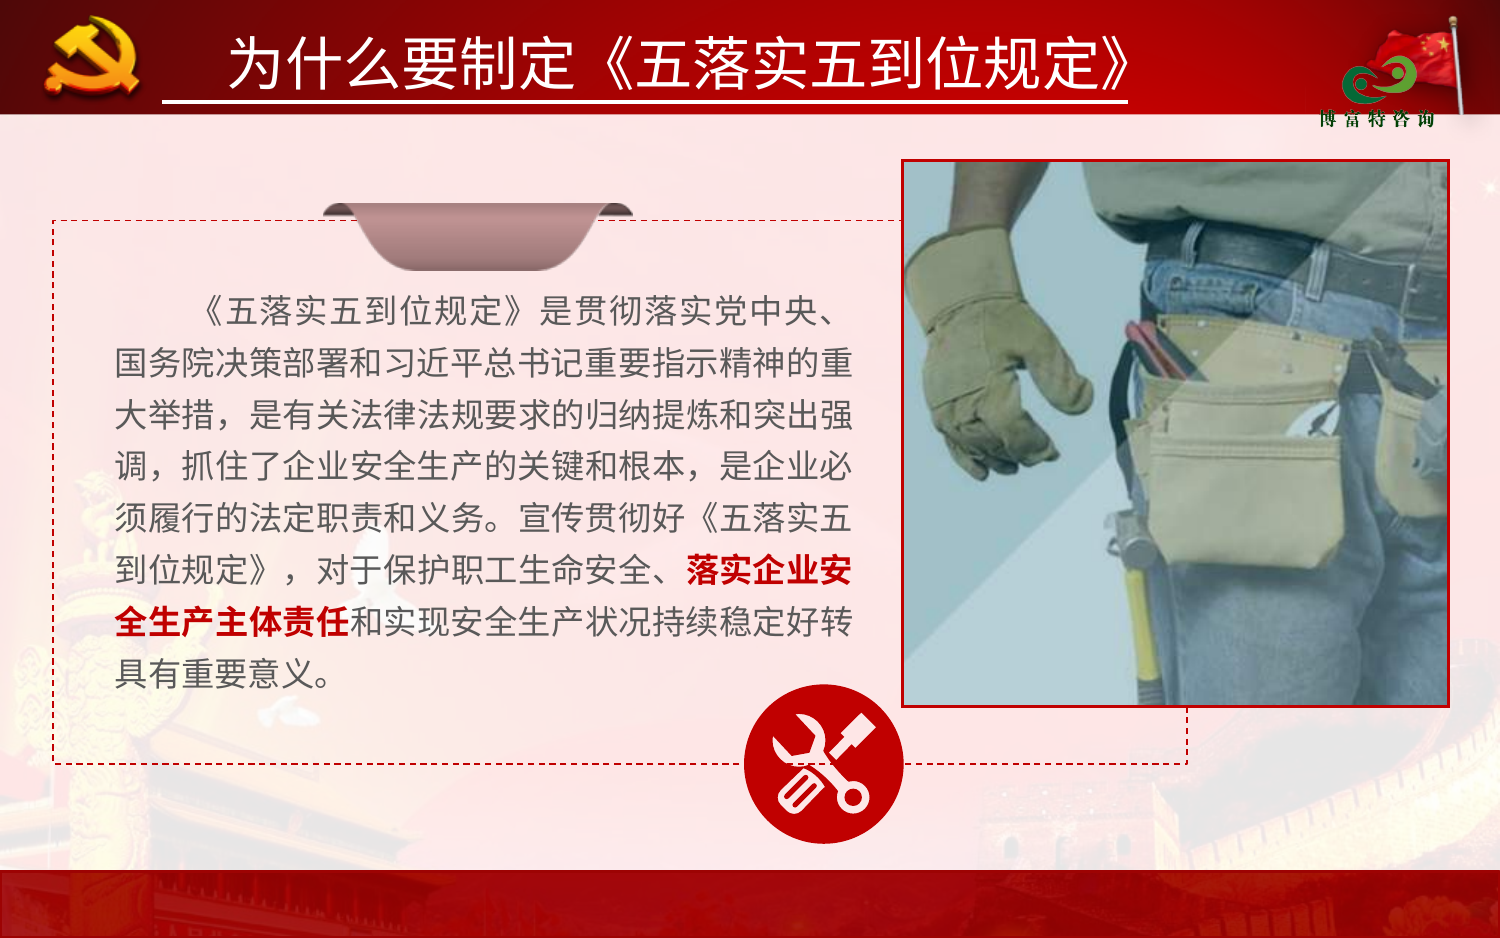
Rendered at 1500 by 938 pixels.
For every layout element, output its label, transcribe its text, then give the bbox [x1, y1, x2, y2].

text_box [744, 684, 904, 844]
picture [903, 161, 1448, 706]
picture [0, 0, 1500, 130]
text_box [51, 218, 1189, 766]
picture [323, 203, 634, 271]
text_box 为什么要制定《五落实五到位规定》 [212, 19, 1174, 105]
